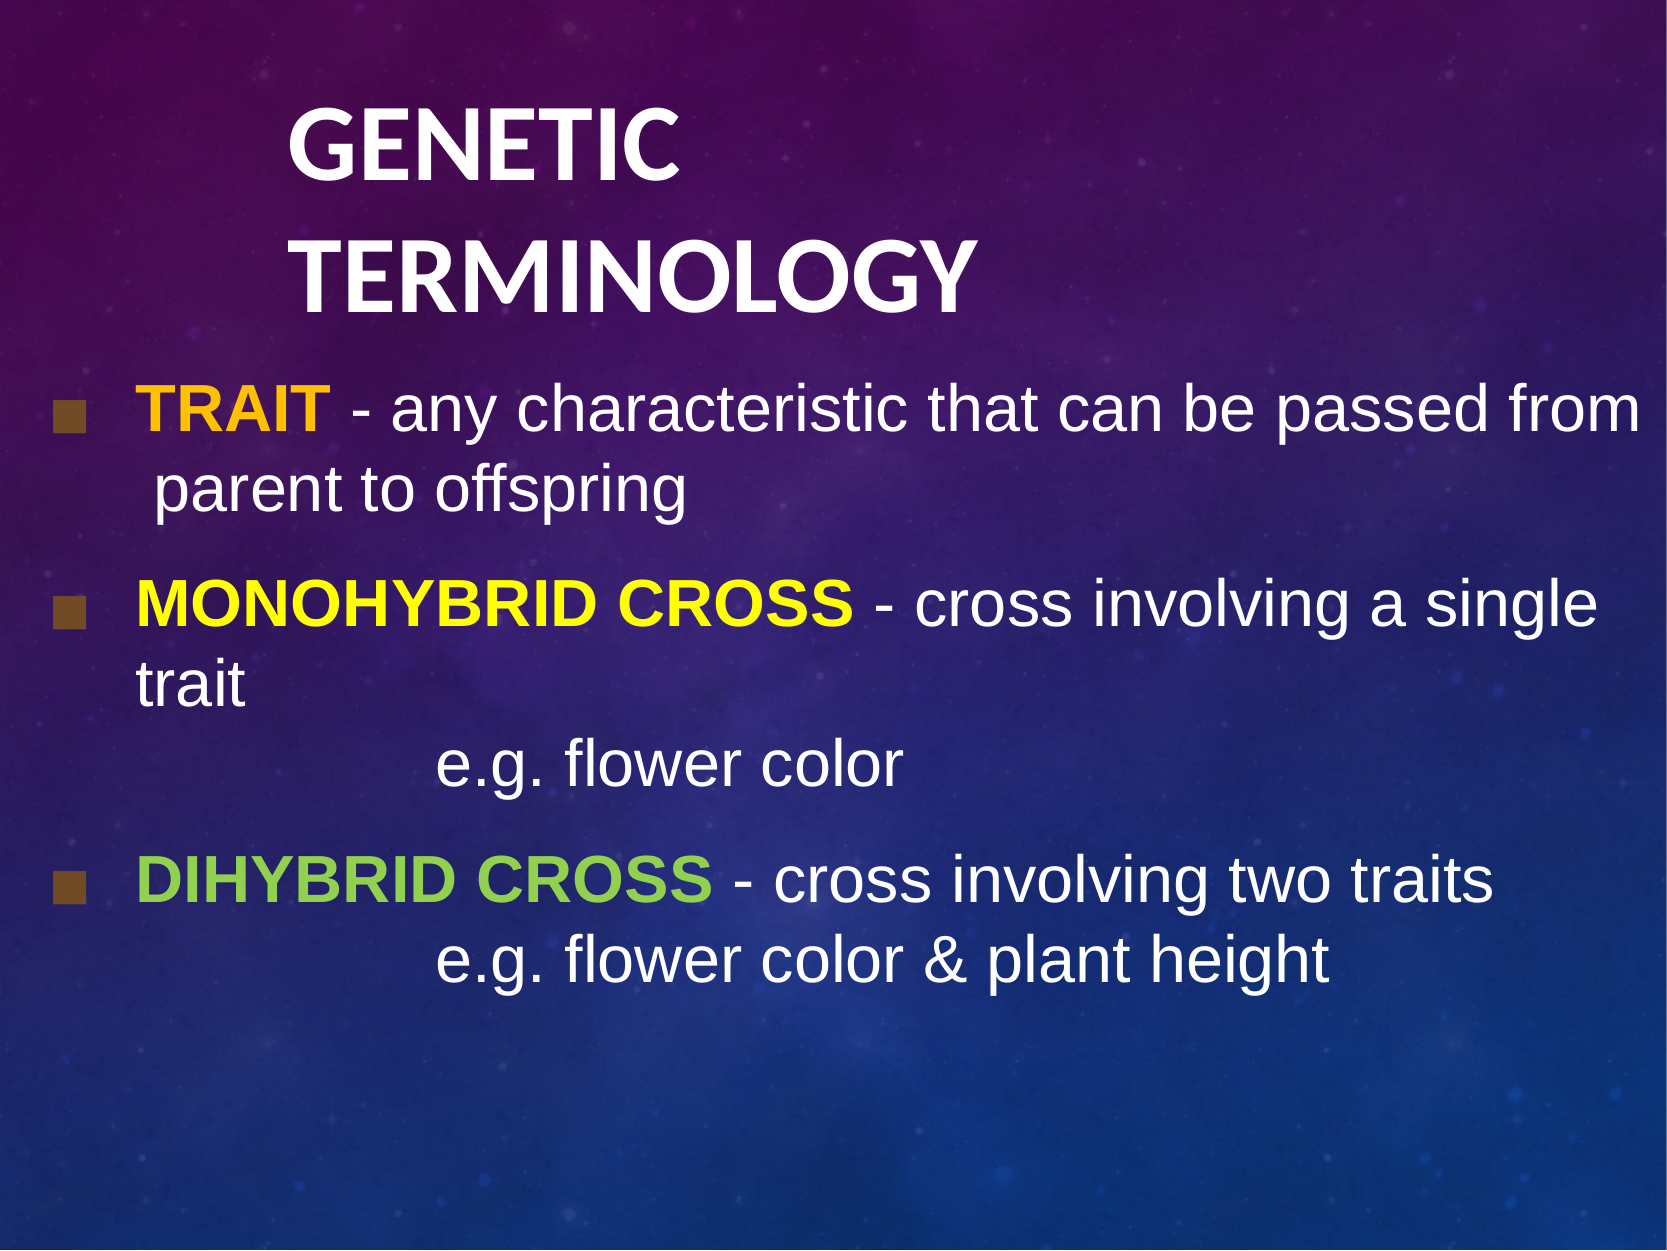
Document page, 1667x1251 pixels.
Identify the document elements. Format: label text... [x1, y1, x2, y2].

picture [0, 0, 1667, 1250]
text_box TRAIT - any characteristic that can be passed from parent to offspring MONOHYBRID CROSS - cross involving a single trait e.g. flower color DIHYBRID CROSS - cross involving two traits e.g. flower color & plant height [45, 362, 1646, 996]
title GENETIC TERMINOLOGY [285, 67, 1395, 335]
